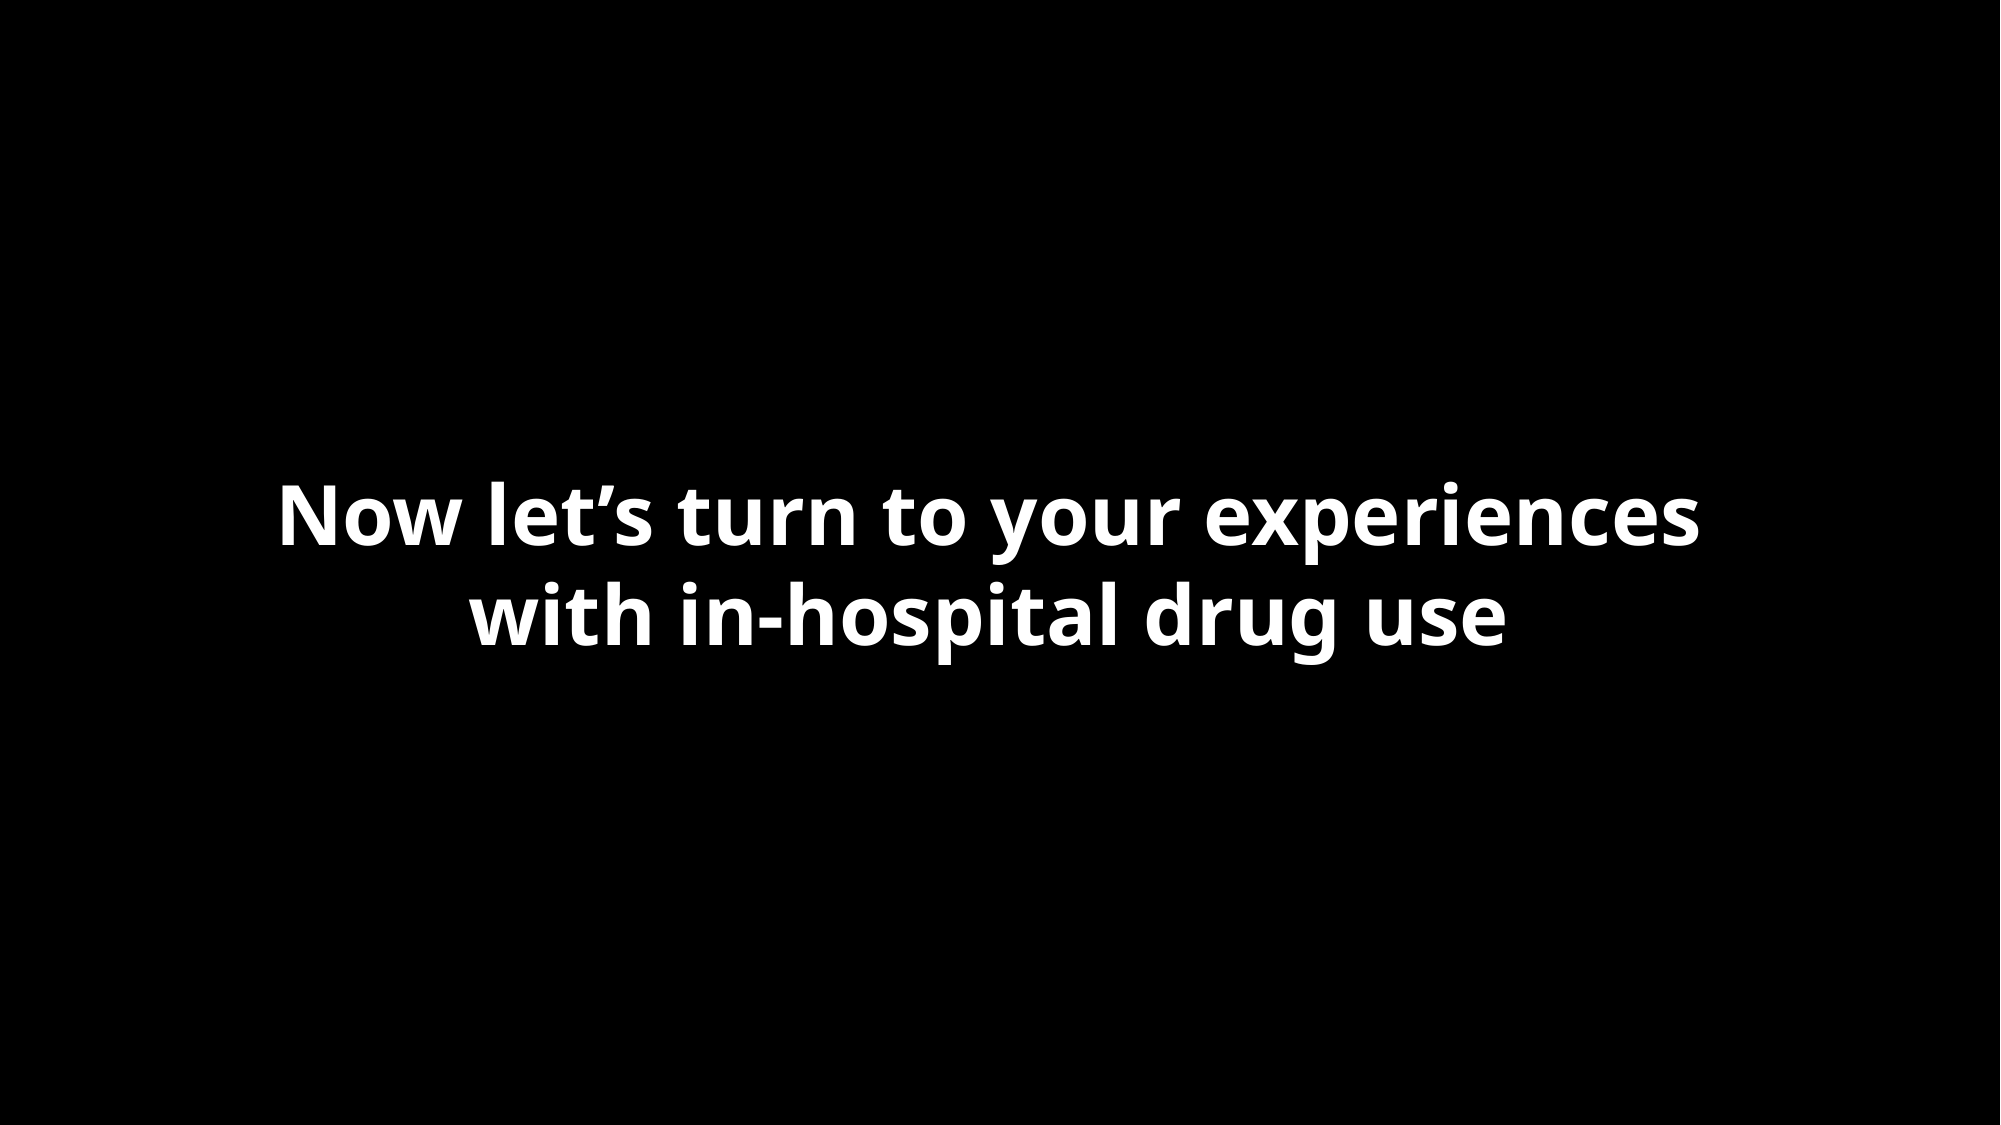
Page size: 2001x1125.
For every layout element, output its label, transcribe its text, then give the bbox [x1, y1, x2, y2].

text_box Now let’s turn to your experiences with in-hospital drug use [0, 468, 2000, 657]
